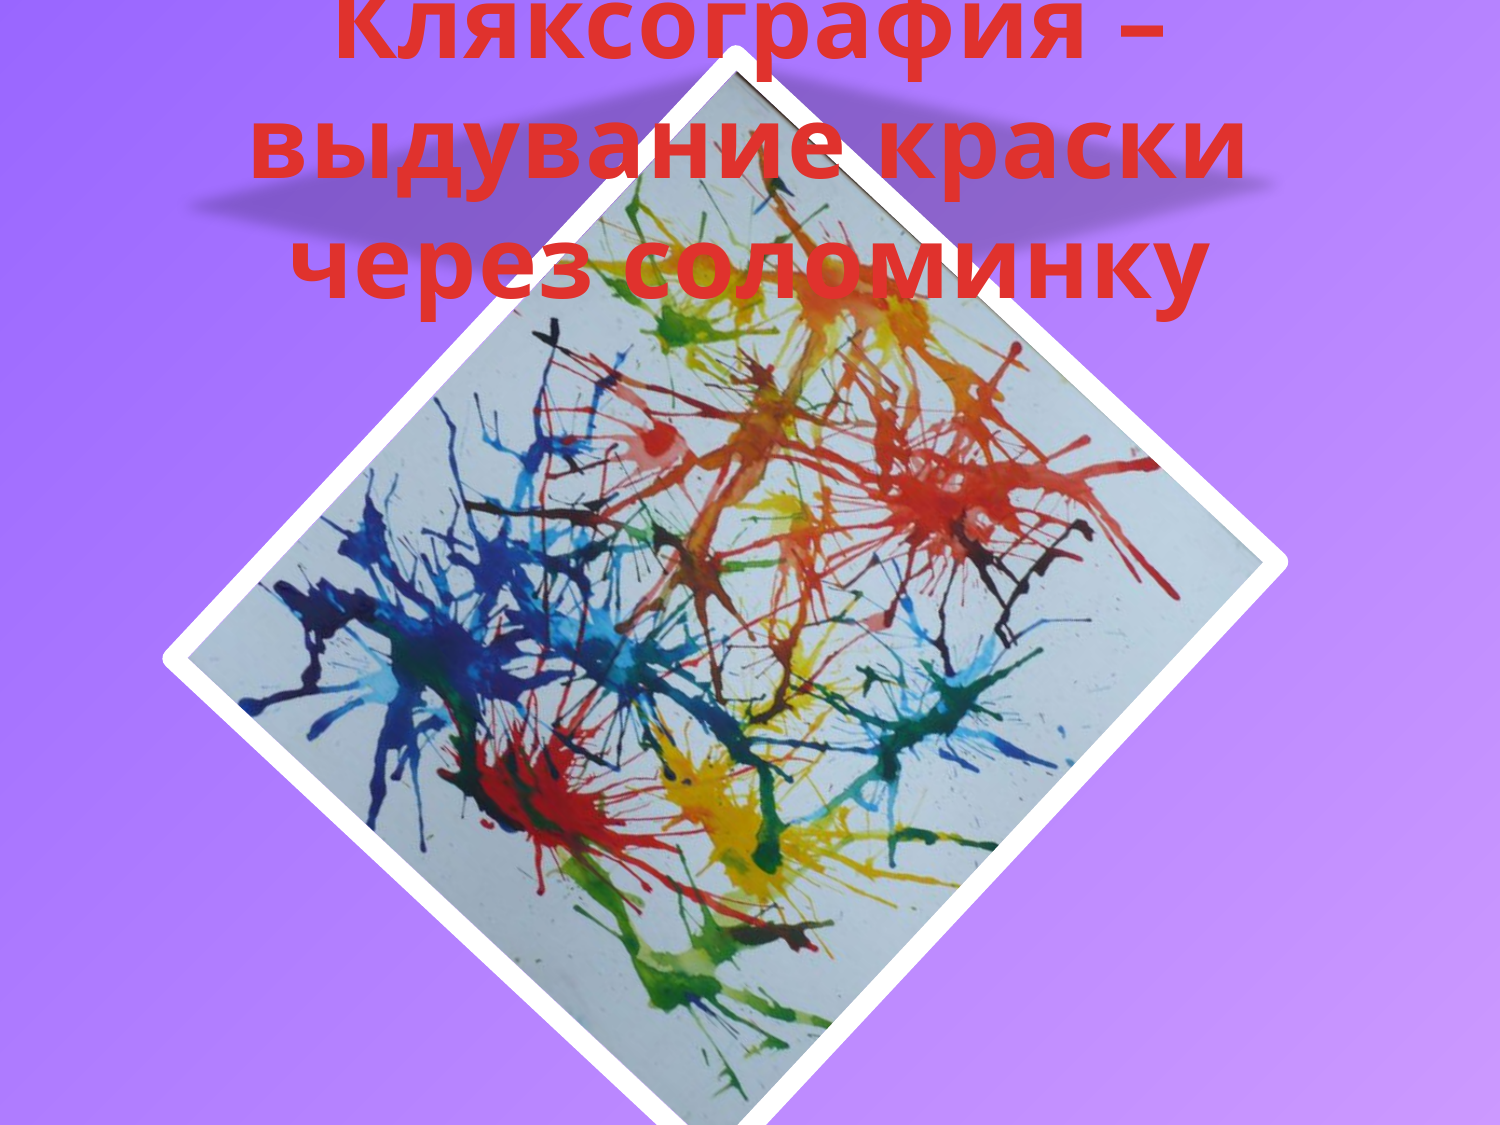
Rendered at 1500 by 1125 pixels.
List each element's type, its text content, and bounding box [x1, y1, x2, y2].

picture [569, 1013, 841, 1125]
picture [189, 471, 364, 821]
title Кляксография –выдувание краски через соломинку [75, 45, 1425, 233]
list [364, 207, 1086, 1013]
picture [1086, 398, 1262, 750]
